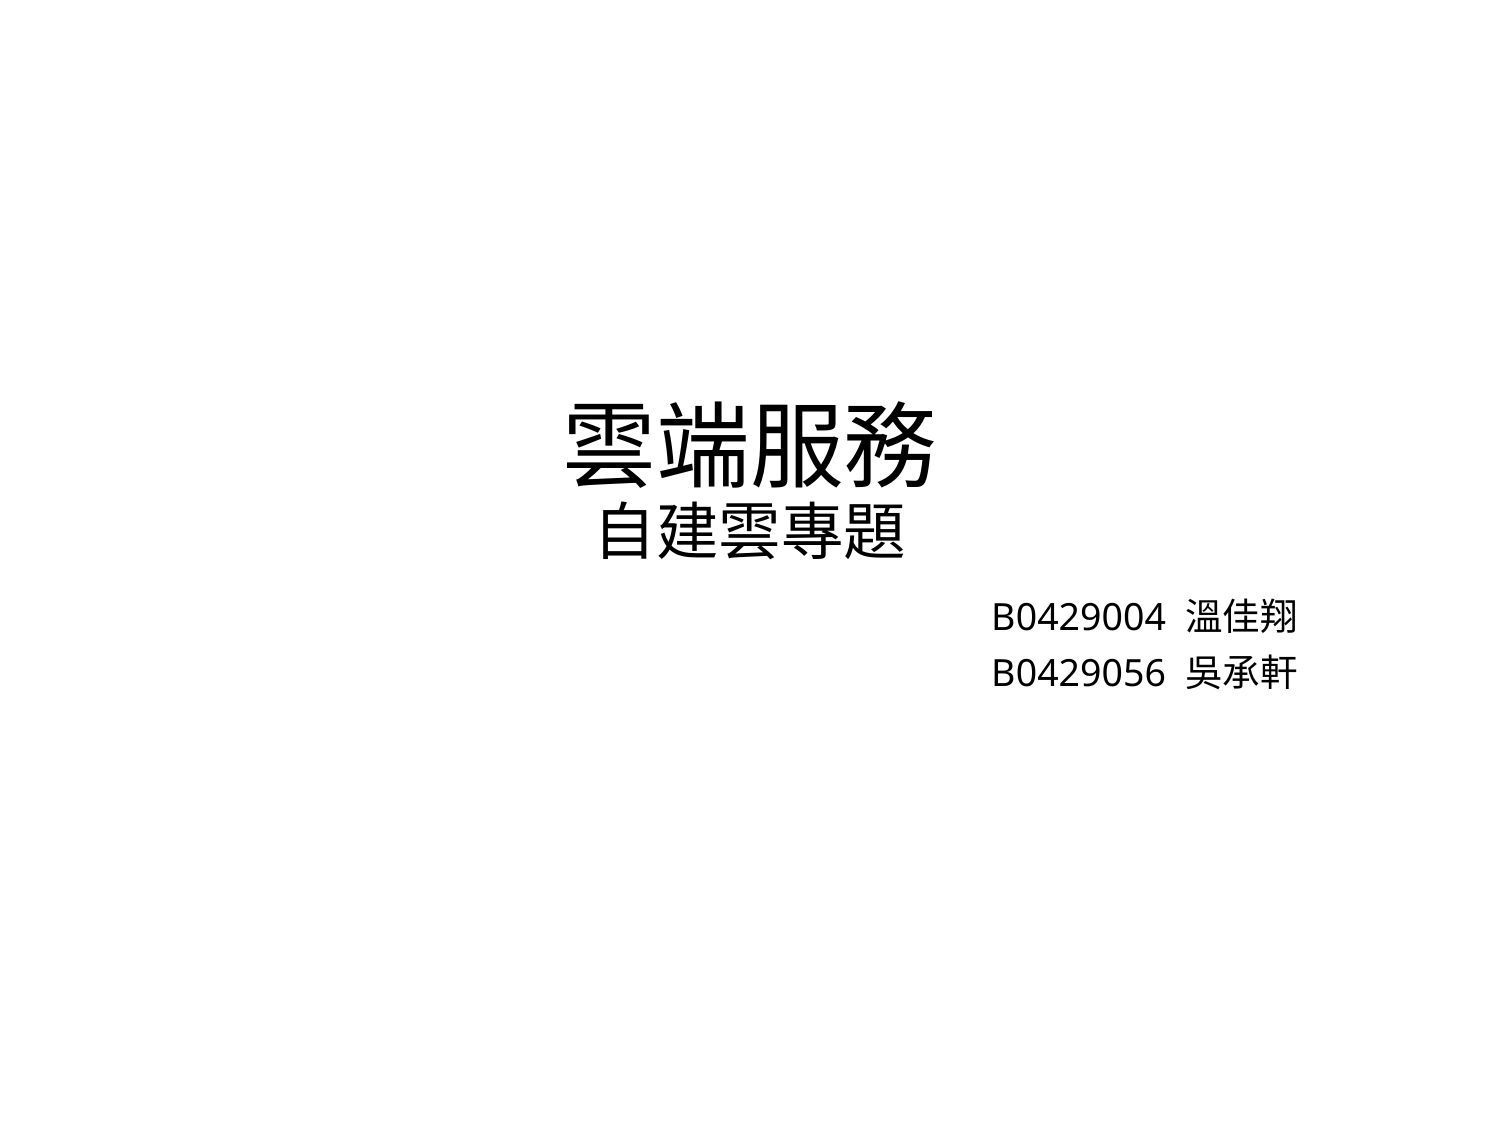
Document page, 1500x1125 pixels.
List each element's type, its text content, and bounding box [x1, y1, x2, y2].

title 雲端服務 自建雲專題 [187, 184, 1313, 576]
subtitle B0429004 溫佳翔 B0429056 吳承軒 [187, 590, 1313, 863]
